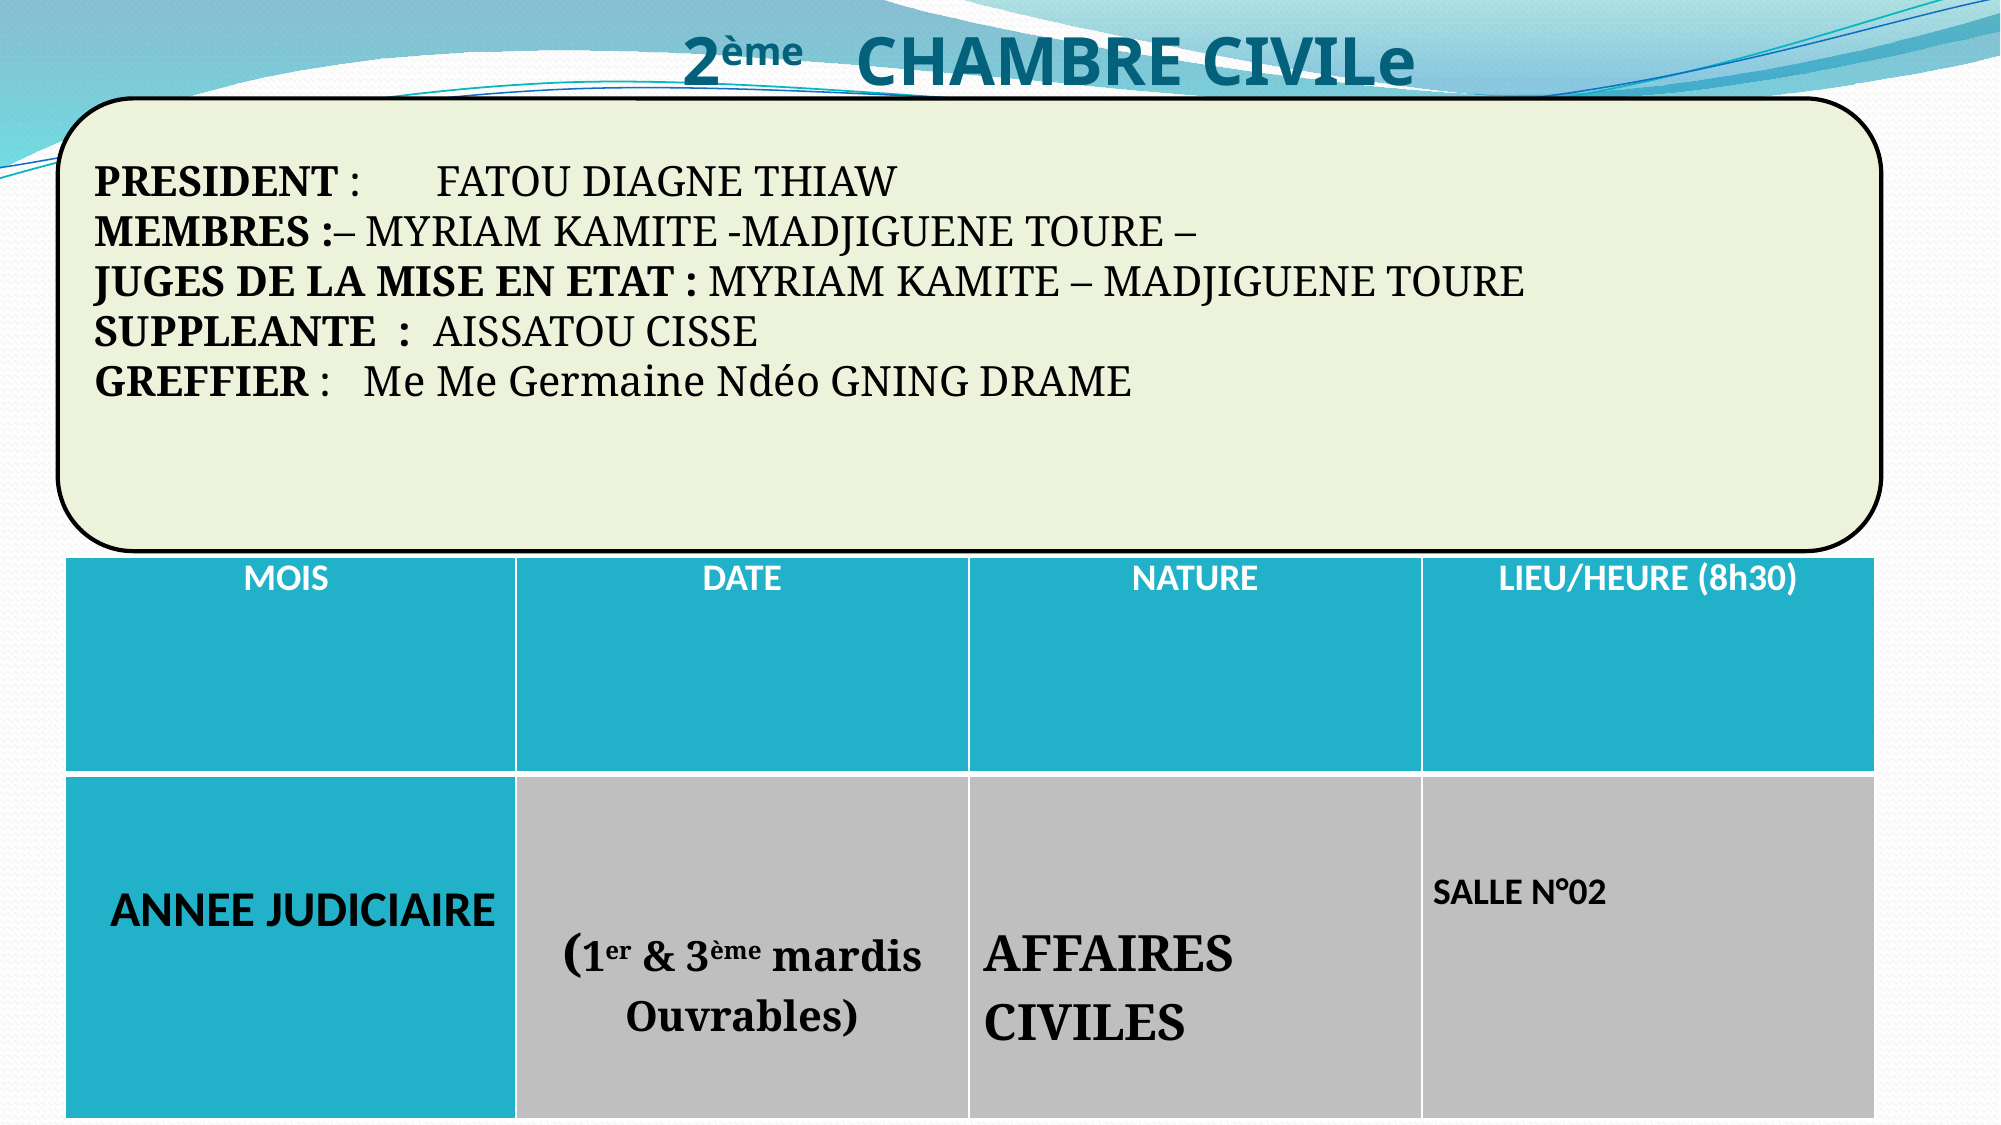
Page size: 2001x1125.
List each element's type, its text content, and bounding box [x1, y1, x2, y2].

table_header LIEU/HEURE (8h30) [1423, 558, 1874, 771]
title 2ème CHAMBRE CIVILe [318, 27, 1781, 96]
table_cell SALLE N°02 [1423, 777, 1874, 1118]
table_cell AFFAIRES CIVILES [970, 777, 1421, 1118]
table_header NATURE [970, 558, 1421, 771]
table_cell ANNEE JUDICIAIRE [66, 777, 515, 1118]
table_header DATE [517, 558, 968, 771]
text_box PRESIDENT : FATOU DIAGNE THIAW MEMBRES :– MYRIAM KAMITE -MADJIGUENE TOURE – JUGES DE LA MISE EN ETAT : MYRIAM KAMITE – MADJIGUENE TOURE SUPPLEANTE : AISSATOU CISSE GREFFIER : Me Me Germaine Ndéo GNING DRAME [55, 96, 1884, 554]
table_header MOIS [66, 558, 515, 771]
table_cell (1er & 3ème mardis Ouvrables) [517, 777, 968, 1118]
